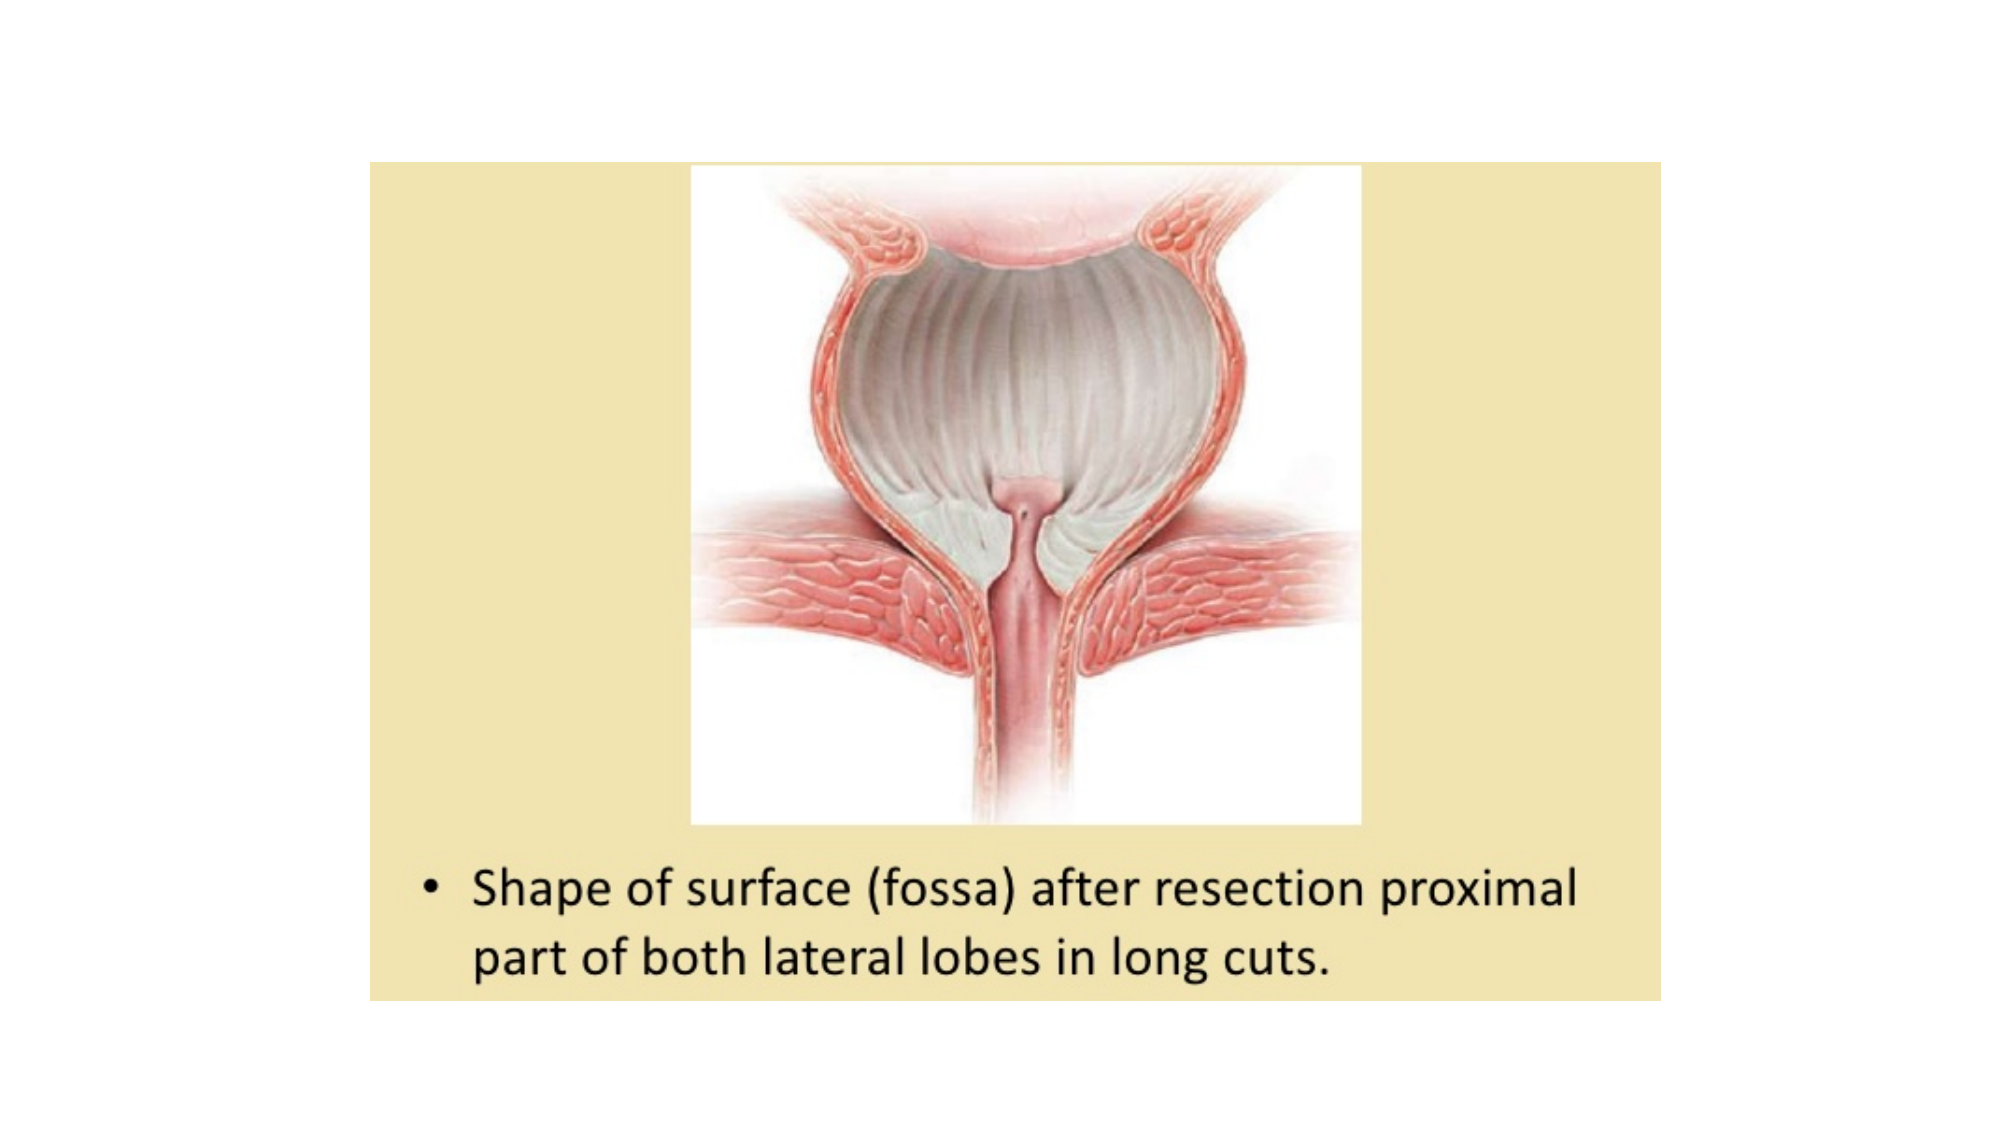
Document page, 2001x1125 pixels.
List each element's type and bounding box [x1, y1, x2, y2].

list [370, 162, 1661, 1002]
